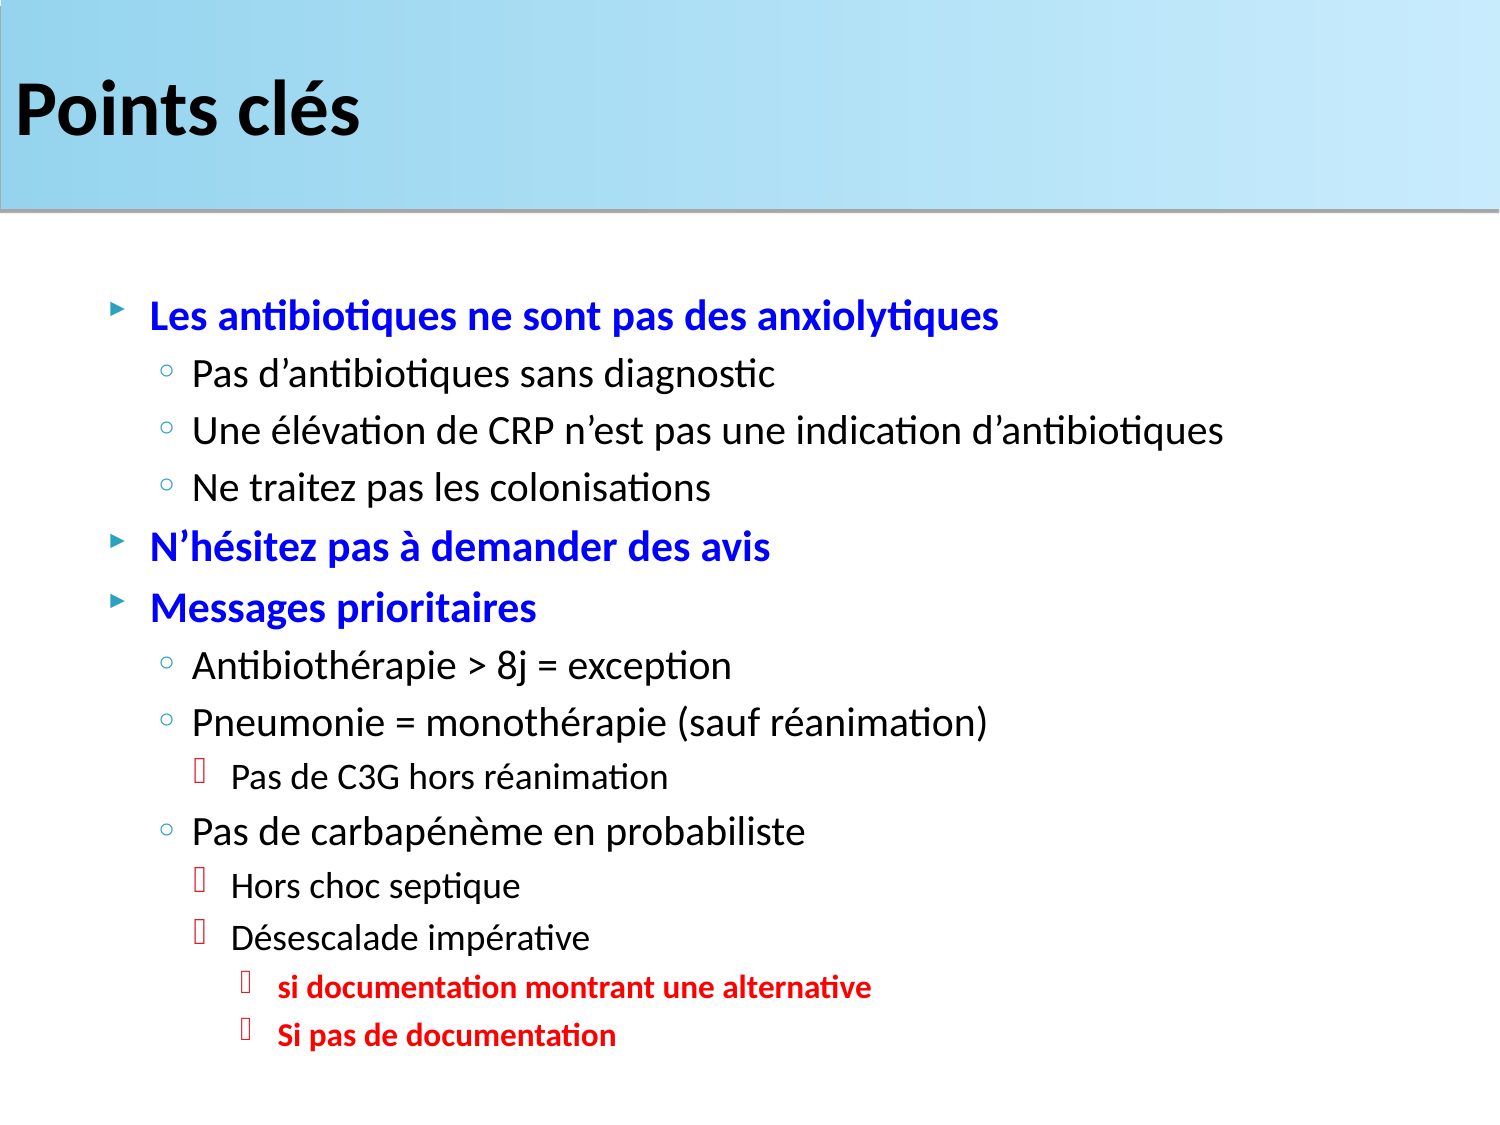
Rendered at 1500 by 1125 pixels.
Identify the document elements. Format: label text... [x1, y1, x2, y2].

list Les antibiotiques ne sont pas des anxiolytiques Pas d’antibiotiques sans diagnostic Une élévation de CRP n’est pas une indication d’antibiotiques Ne traitez pas les colonisations N’hésitez pas à demander des avis Messages prioritaires Antibiothérapie > 8j = exception Pneumonie = monothérapie (sauf réanimation) Pas de C3G hors réanimation Pas de carbapénème en probabiliste Hors choc septique Désescalade impérative si documentation montrant une alternative Si pas de documentation [74, 278, 1426, 939]
title Points clés [0, 0, 1500, 209]
